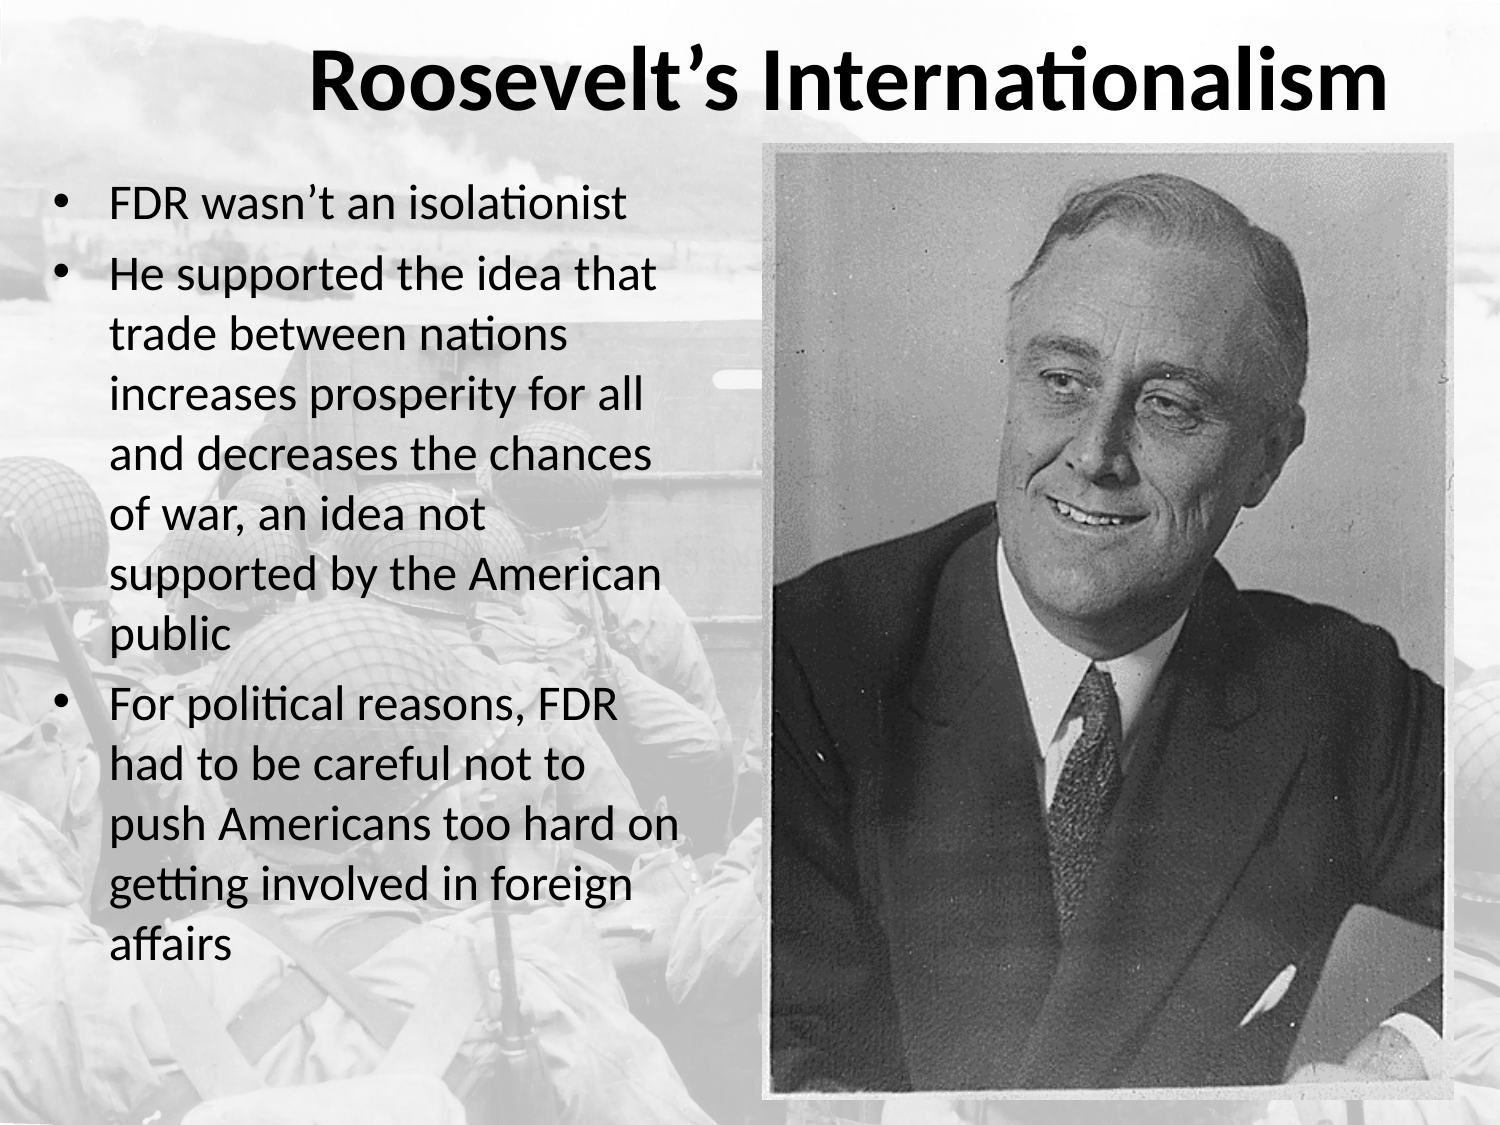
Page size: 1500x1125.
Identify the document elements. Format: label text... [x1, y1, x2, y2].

list FDR wasn’t an isolationist He supported the idea that trade between nations increases prosperity for all and decreases the chances of war, an idea not supported by the American public For political reasons, FDR had to be careful not to push Americans too hard on getting involved in foreign affairs [37, 162, 700, 1050]
picture [762, 143, 1455, 1101]
title Roosevelt’s Internationalism [174, 3, 1500, 144]
